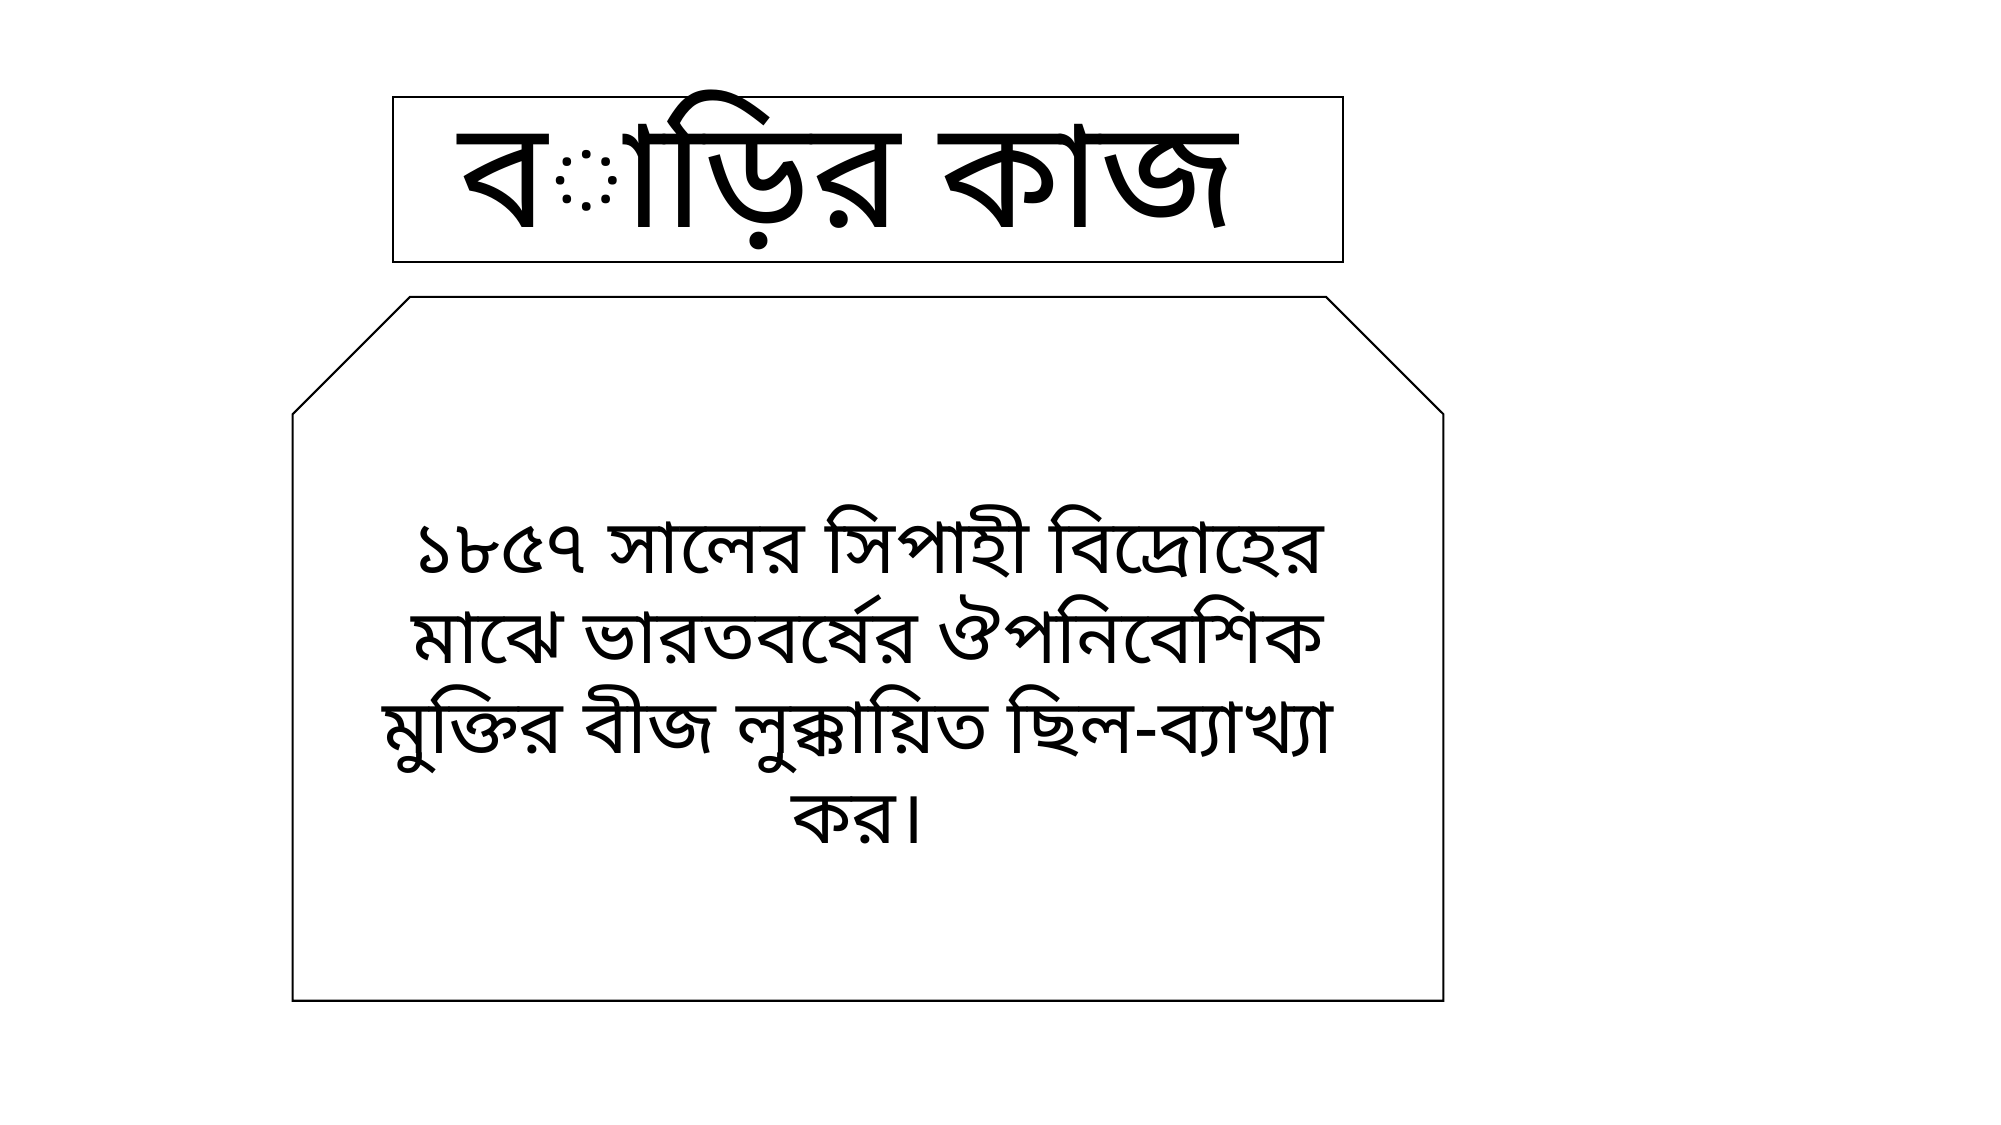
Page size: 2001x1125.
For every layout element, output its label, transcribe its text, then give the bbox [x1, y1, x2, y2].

title বাড়ির কাজ [392, 96, 1344, 263]
text_box ১৮৫৭ সালের সিপাহী বিদ্রোহের মাঝে ভারতবর্ষের ঔপনিবেশিক মুক্তির বীজ লুক্কায়িত ছিল-ব্যাখ্যা কর। [291, 295, 1445, 1002]
